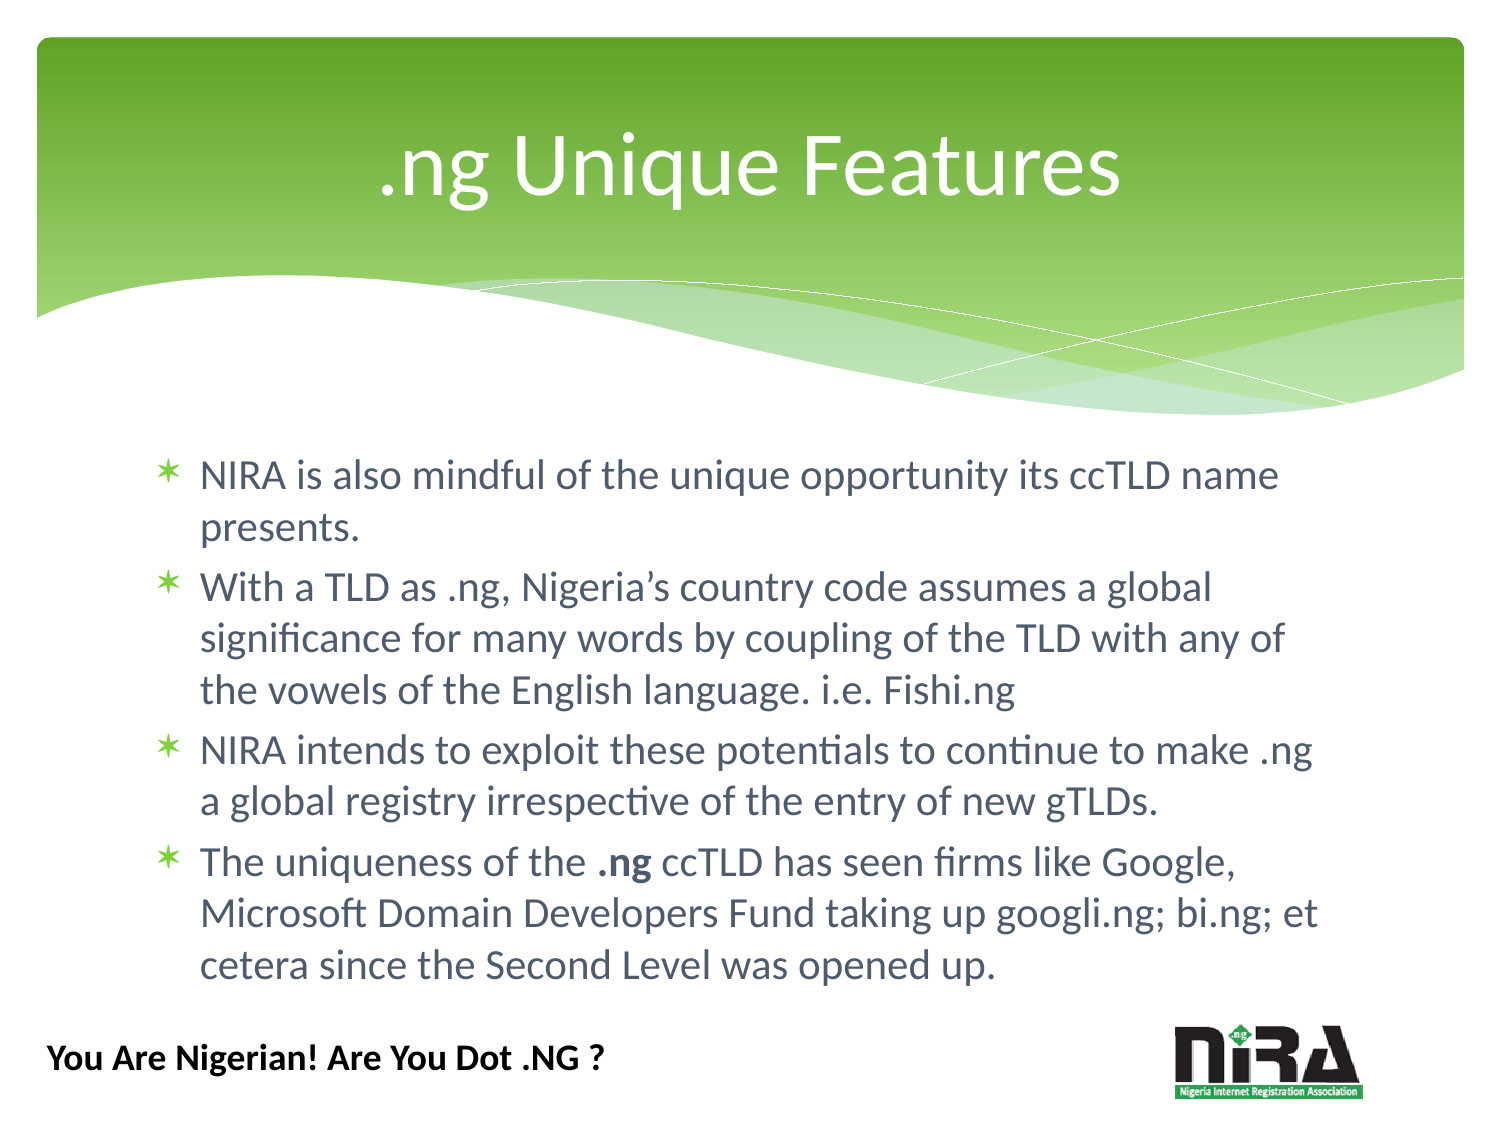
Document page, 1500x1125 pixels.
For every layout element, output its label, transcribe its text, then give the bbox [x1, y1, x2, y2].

picture [1175, 1024, 1363, 1100]
list NIRA is also mindful of the unique opportunity its ccTLD name presents. With a TLD as .ng, Nigeria’s country code assumes a global significance for many words by coupling of the TLD with any of the vowels of the English language. i.e. Fishi.ng NIRA intends to exploit these potentials to continue to make .ng a global registry irrespective of the entry of new gTLDs. The uniqueness of the .ng ccTLD has seen firms like Google, Microsoft Domain Developers Fund taking up googli.ng; bi.ng; et cetera since the Second Level was opened up. [143, 438, 1359, 1005]
title .ng Unique Features [75, 55, 1425, 261]
footer You Are Nigerian! Are You Dot .NG ? [31, 1025, 653, 1086]
